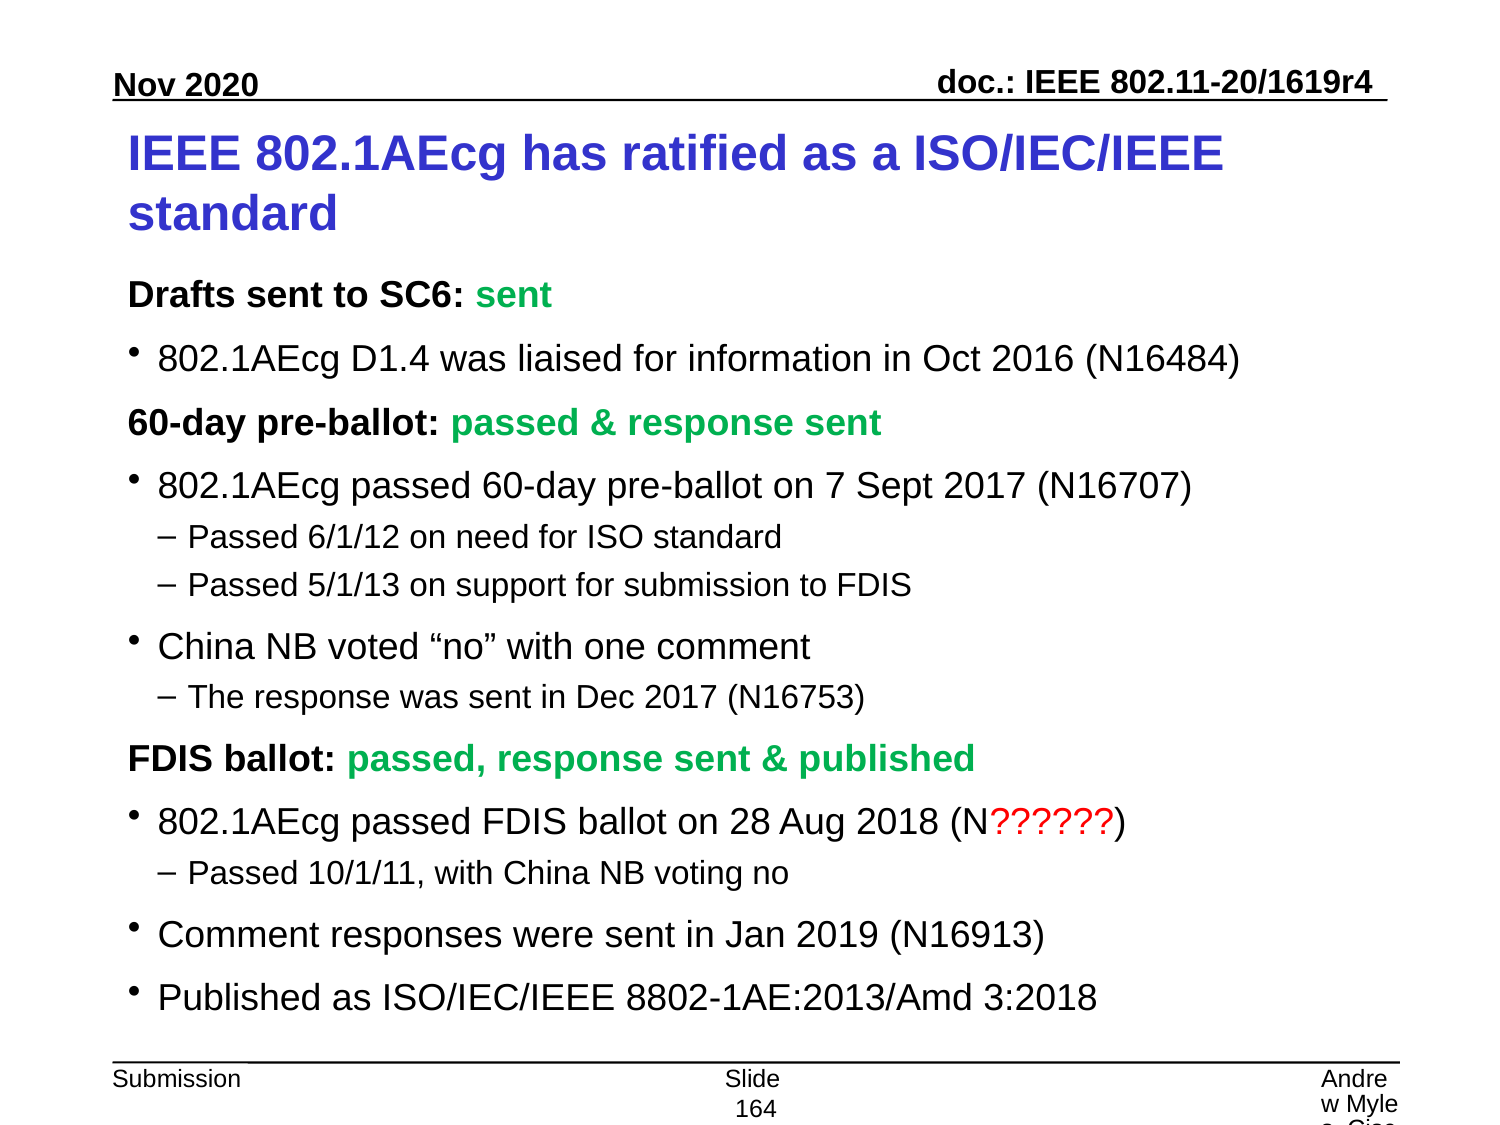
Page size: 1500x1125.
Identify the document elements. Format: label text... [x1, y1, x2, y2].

title IEEE 802.1AEcg has ratified as a ISO/IEC/IEEE standard [112, 112, 1388, 262]
footer Andrew Myles, Cisco [1320, 1061, 1402, 1093]
list Drafts sent to SC6: sent 802.1AEcg D1.4 was liaised for information in Oct 2016 (N16484) 60-day pre-ballot: passed & response sent 802.1AEcg passed 60-day pre-ballot on 7 Sept 2017 (N16707) Passed 6/1/12 on need for ISO standard Passed 5/1/13 on support for submission to FDIS China NB voted “no” with one comment The response was sent in Dec 2017 (N16753) FDIS ballot: passed, response sent & published 802.1AEcg passed FDIS ballot on 28 Aug 2018 (N??????) Passed 10/1/11, with China NB voting no Comment responses were sent in Jan 2019 (N16913) Published as ISO/IEC/IEEE 8802-1AE:2013/Amd 3:2018 [112, 262, 1388, 938]
slide_number Slide 164 [709, 1061, 803, 1093]
